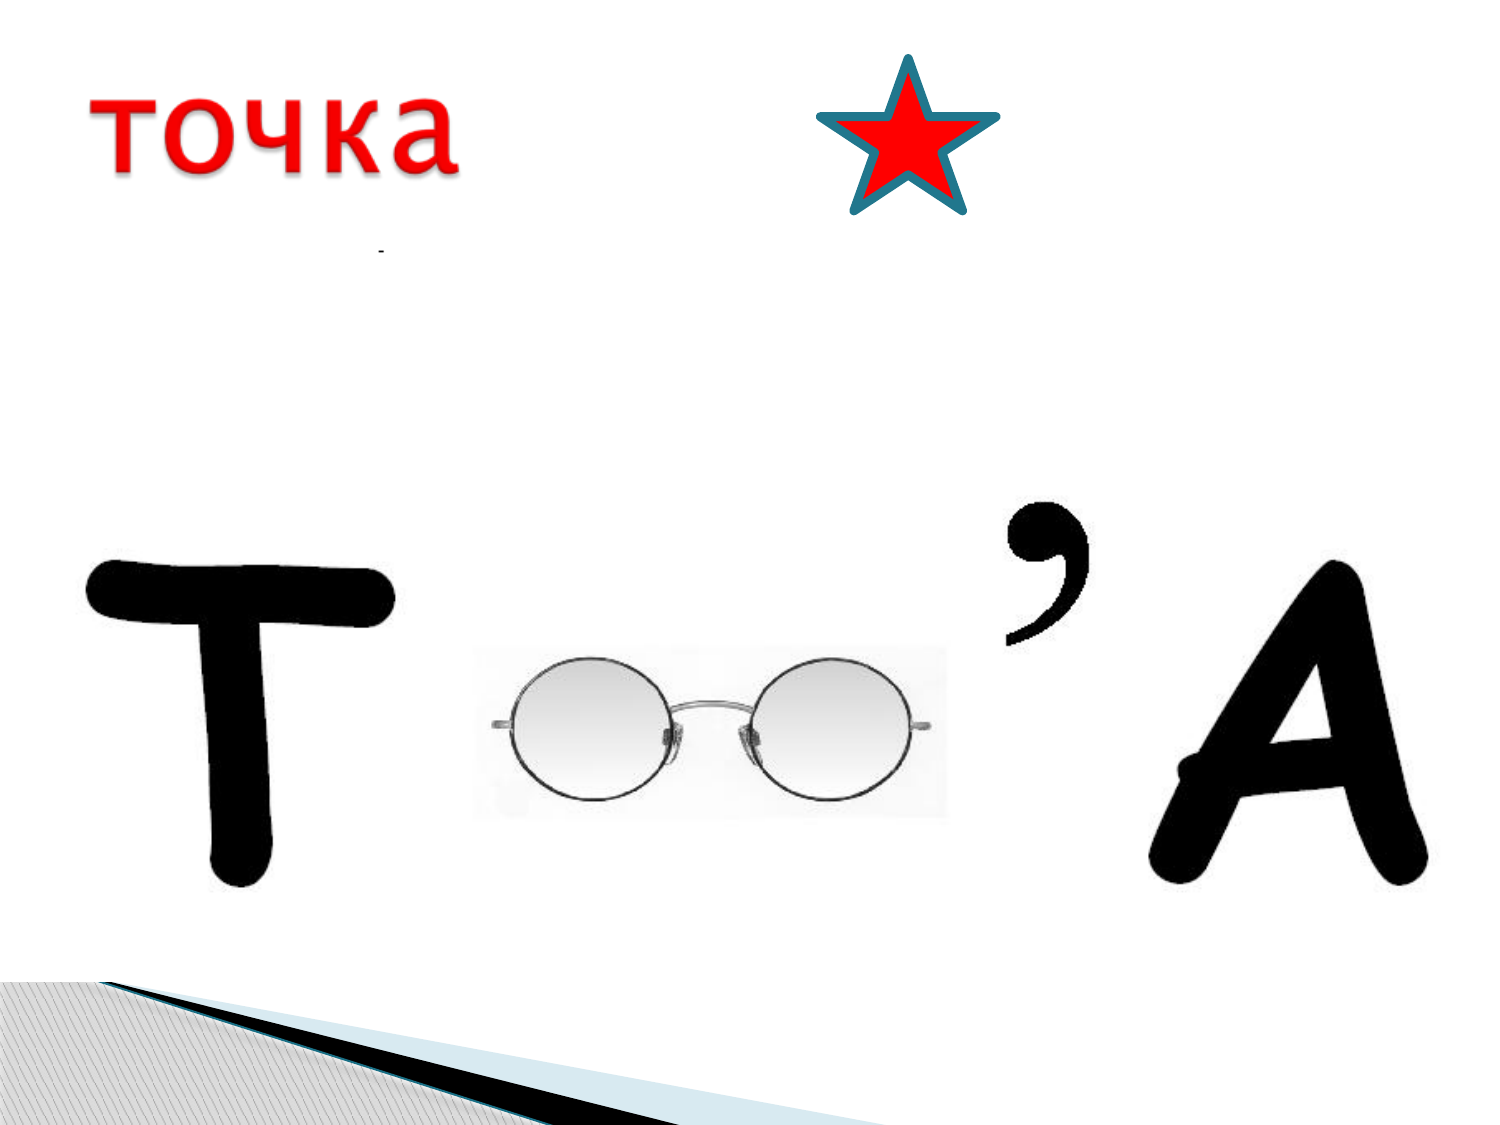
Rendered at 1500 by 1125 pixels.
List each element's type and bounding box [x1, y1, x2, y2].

title [0, 13, 1427, 235]
picture [0, 245, 1466, 983]
